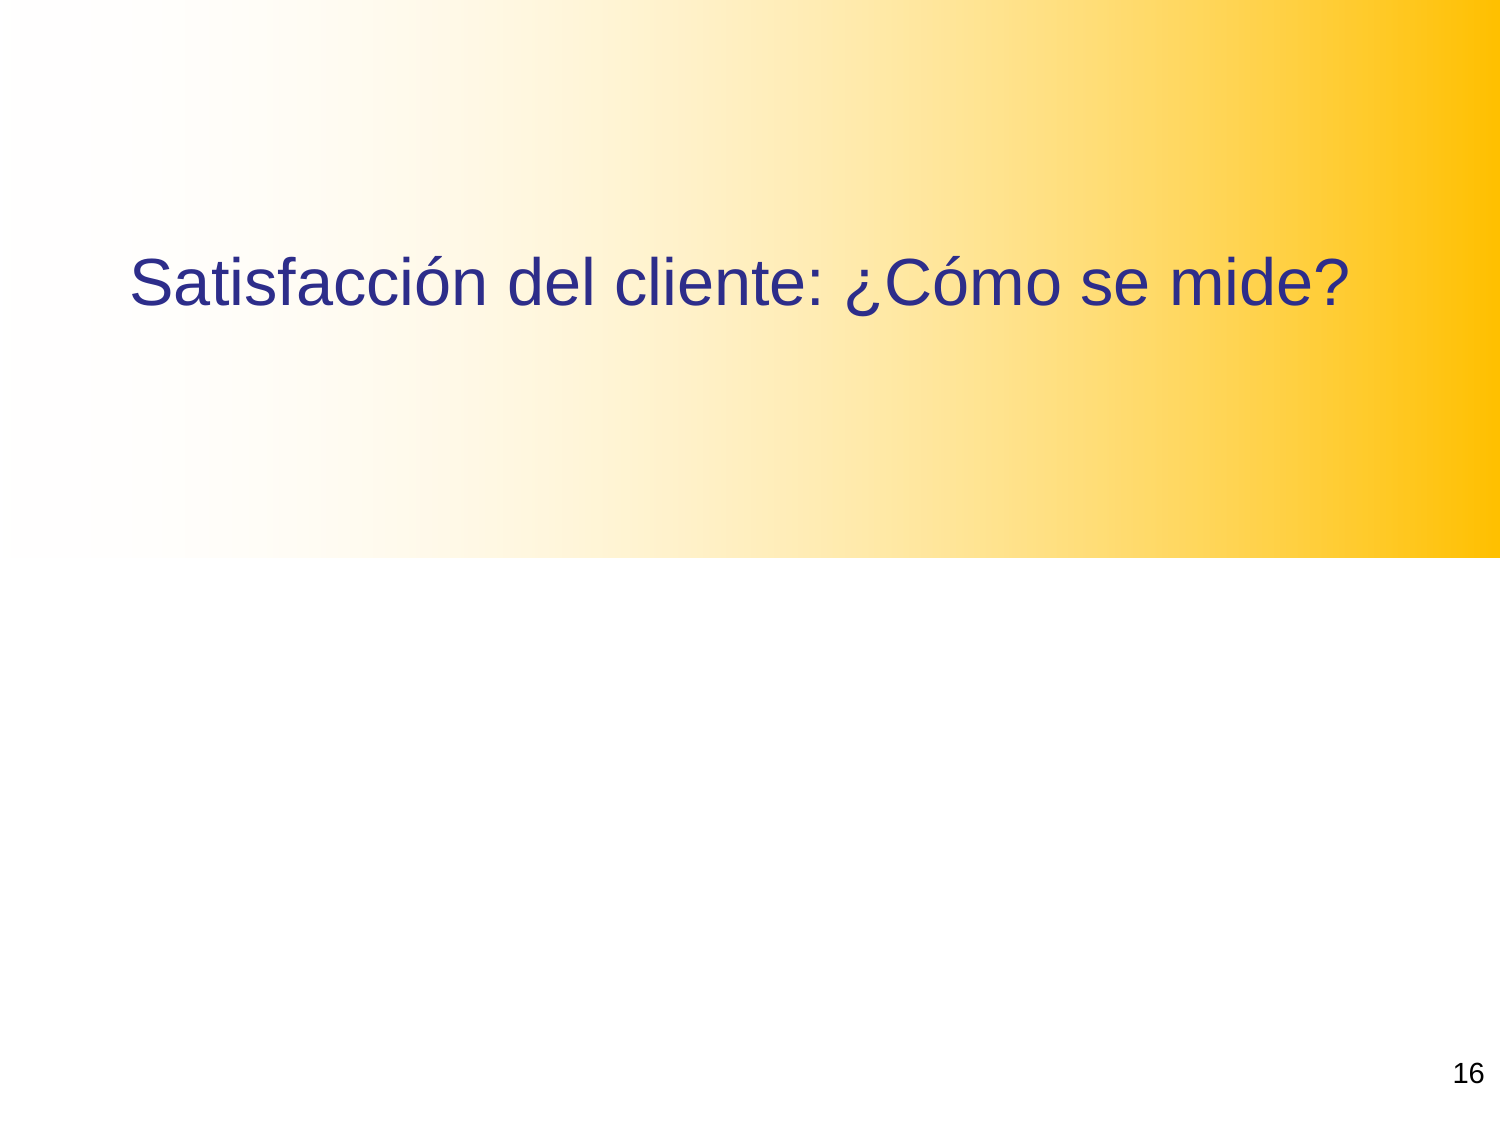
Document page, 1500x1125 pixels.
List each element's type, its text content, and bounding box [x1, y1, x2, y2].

text_box Satisfacción del cliente: ¿Cómo se mide? [0, 0, 1500, 558]
slide_number 16 [1149, 1046, 1500, 1125]
